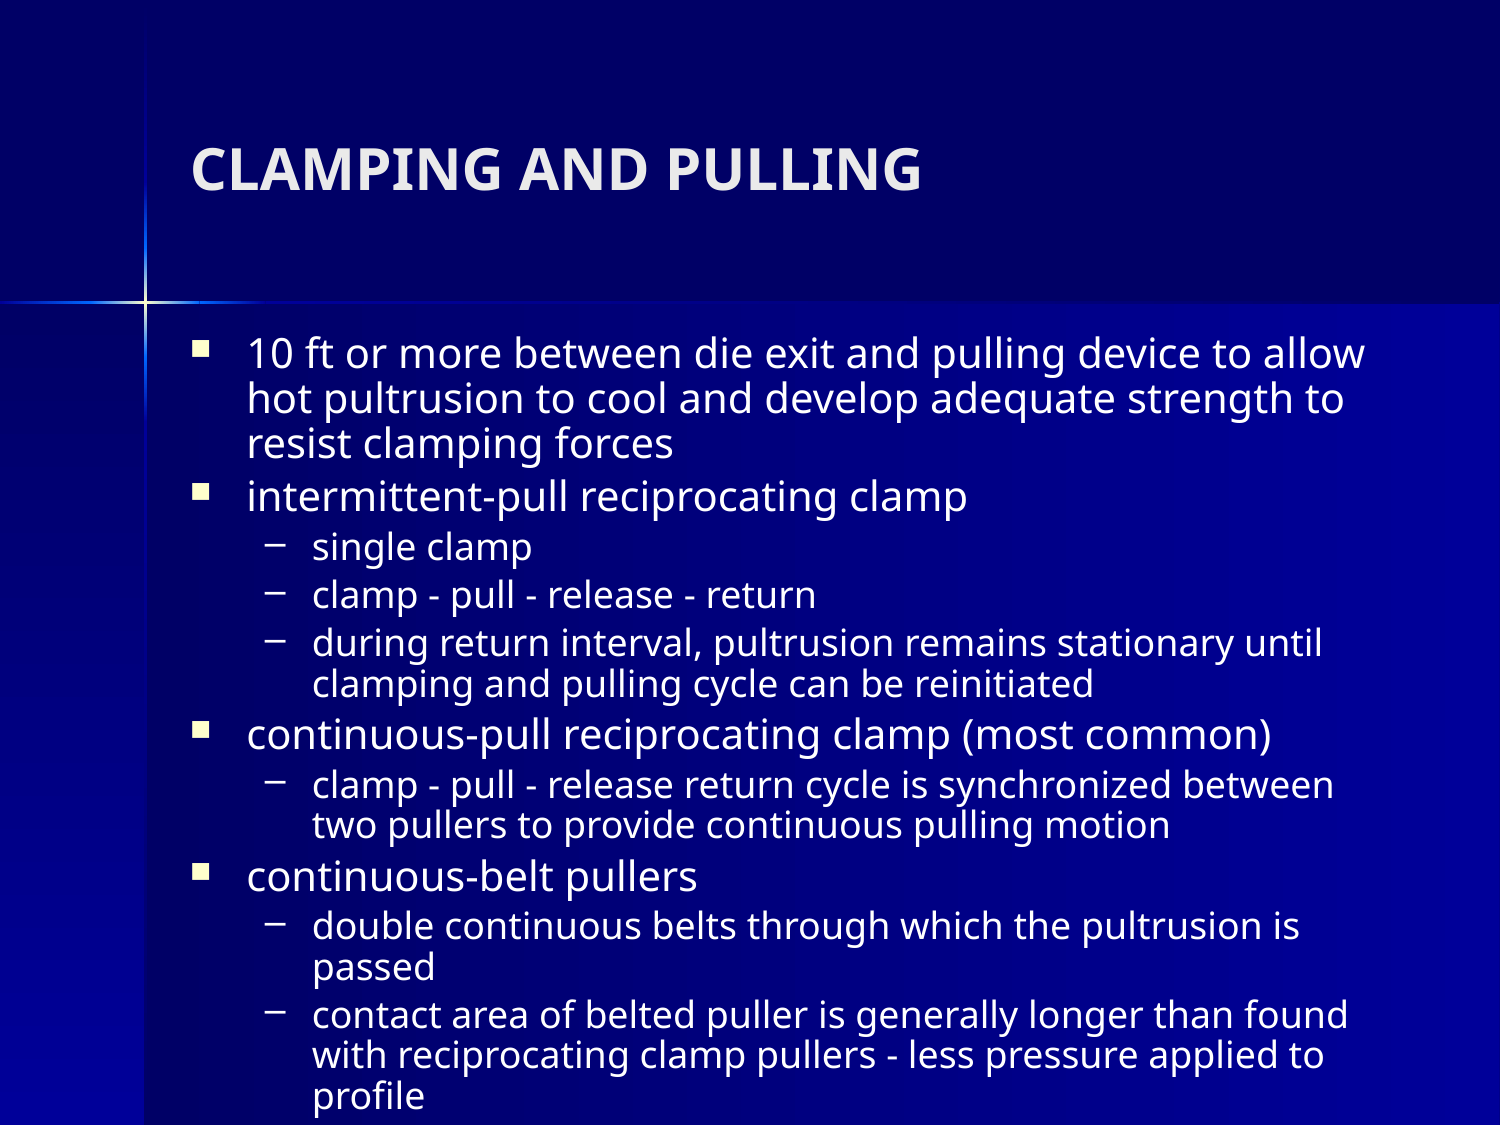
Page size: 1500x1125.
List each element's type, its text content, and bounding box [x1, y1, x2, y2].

list 10 ft or more between die exit and pulling device to allow hot pultrusion to cool and develop adequate strength to resist clamping forces intermittent-pull reciprocating clamp single clamp clamp - pull - release - return during return interval, pultrusion remains stationary until clamping and pulling cycle can be reinitiated continuous-pull reciprocating clamp (most common) clamp - pull - release return cycle is synchronized between two pullers to provide continuous pulling motion continuous-belt pullers double continuous belts through which the pultrusion is passed contact area of belted puller is generally longer than found with reciprocating clamp pullers - less pressure applied to profile [174, 324, 1413, 1063]
title CLAMPING AND PULLING [174, 49, 1413, 286]
